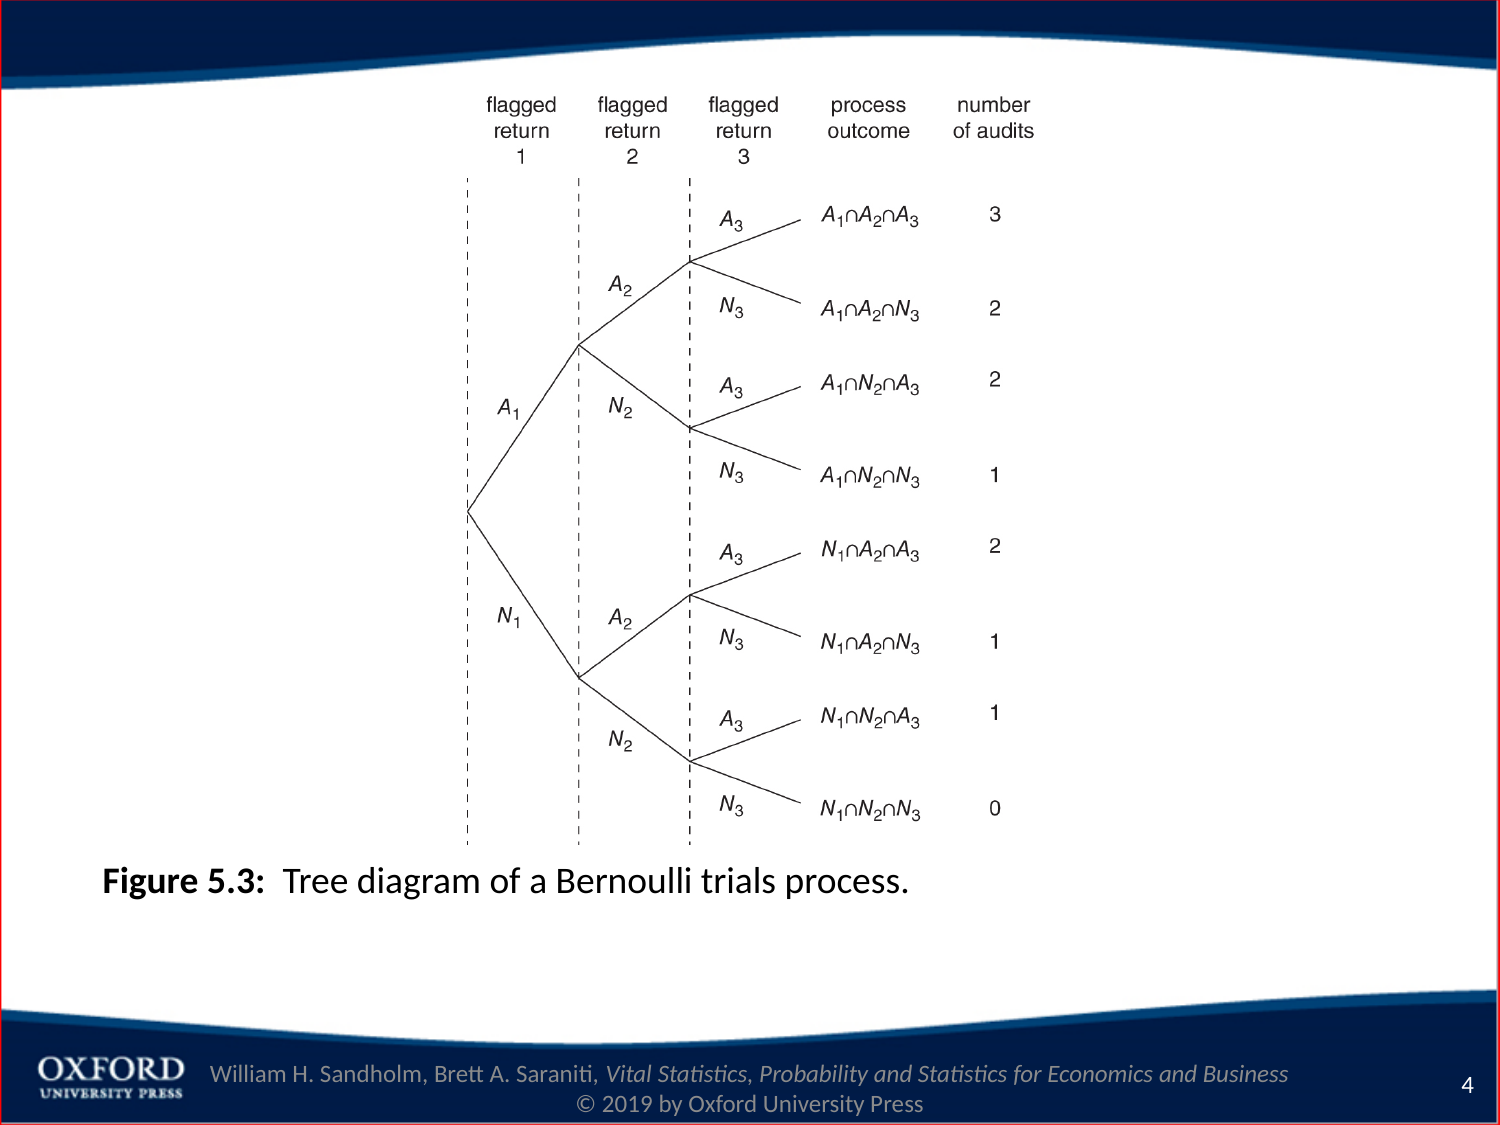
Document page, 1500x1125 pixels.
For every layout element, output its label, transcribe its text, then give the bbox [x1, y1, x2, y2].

title Figure 5.3: Tree diagram of a Bernoulli trials process. [87, 848, 1422, 986]
picture [0, 0, 1500, 1125]
